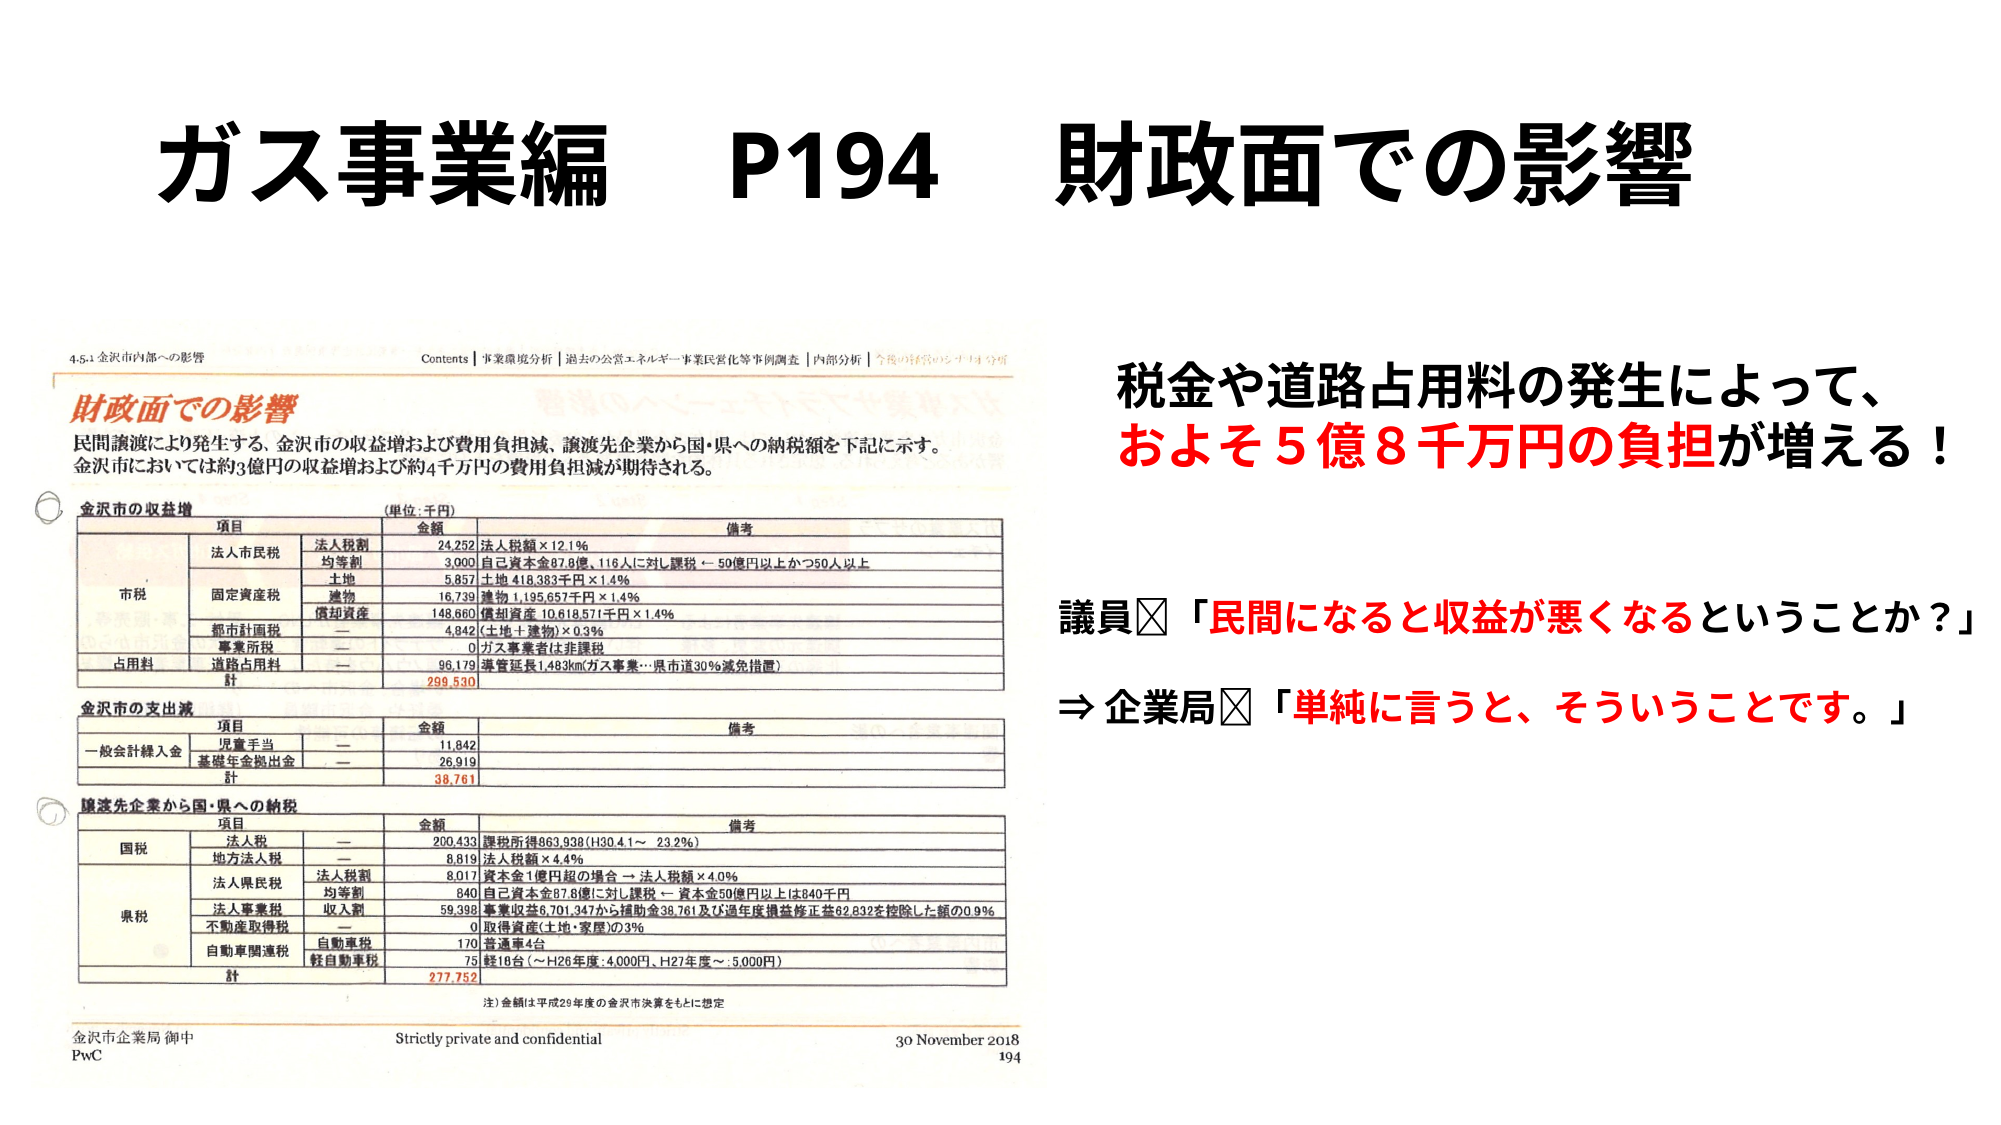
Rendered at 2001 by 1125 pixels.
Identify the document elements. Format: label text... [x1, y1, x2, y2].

text_box 議員👤「民間になると収益が悪くなるということか？」 ⇒企業局👤「単純に言うと、そういうことです。」 [1047, 586, 2000, 737]
title ガス事業編 P194 財政面での影響 [137, 59, 1863, 278]
picture [31, 318, 1047, 1088]
text_box 税金や道路占用料の発生によって、 およそ５億８千万円の負担が増える！ [1101, 347, 1980, 483]
